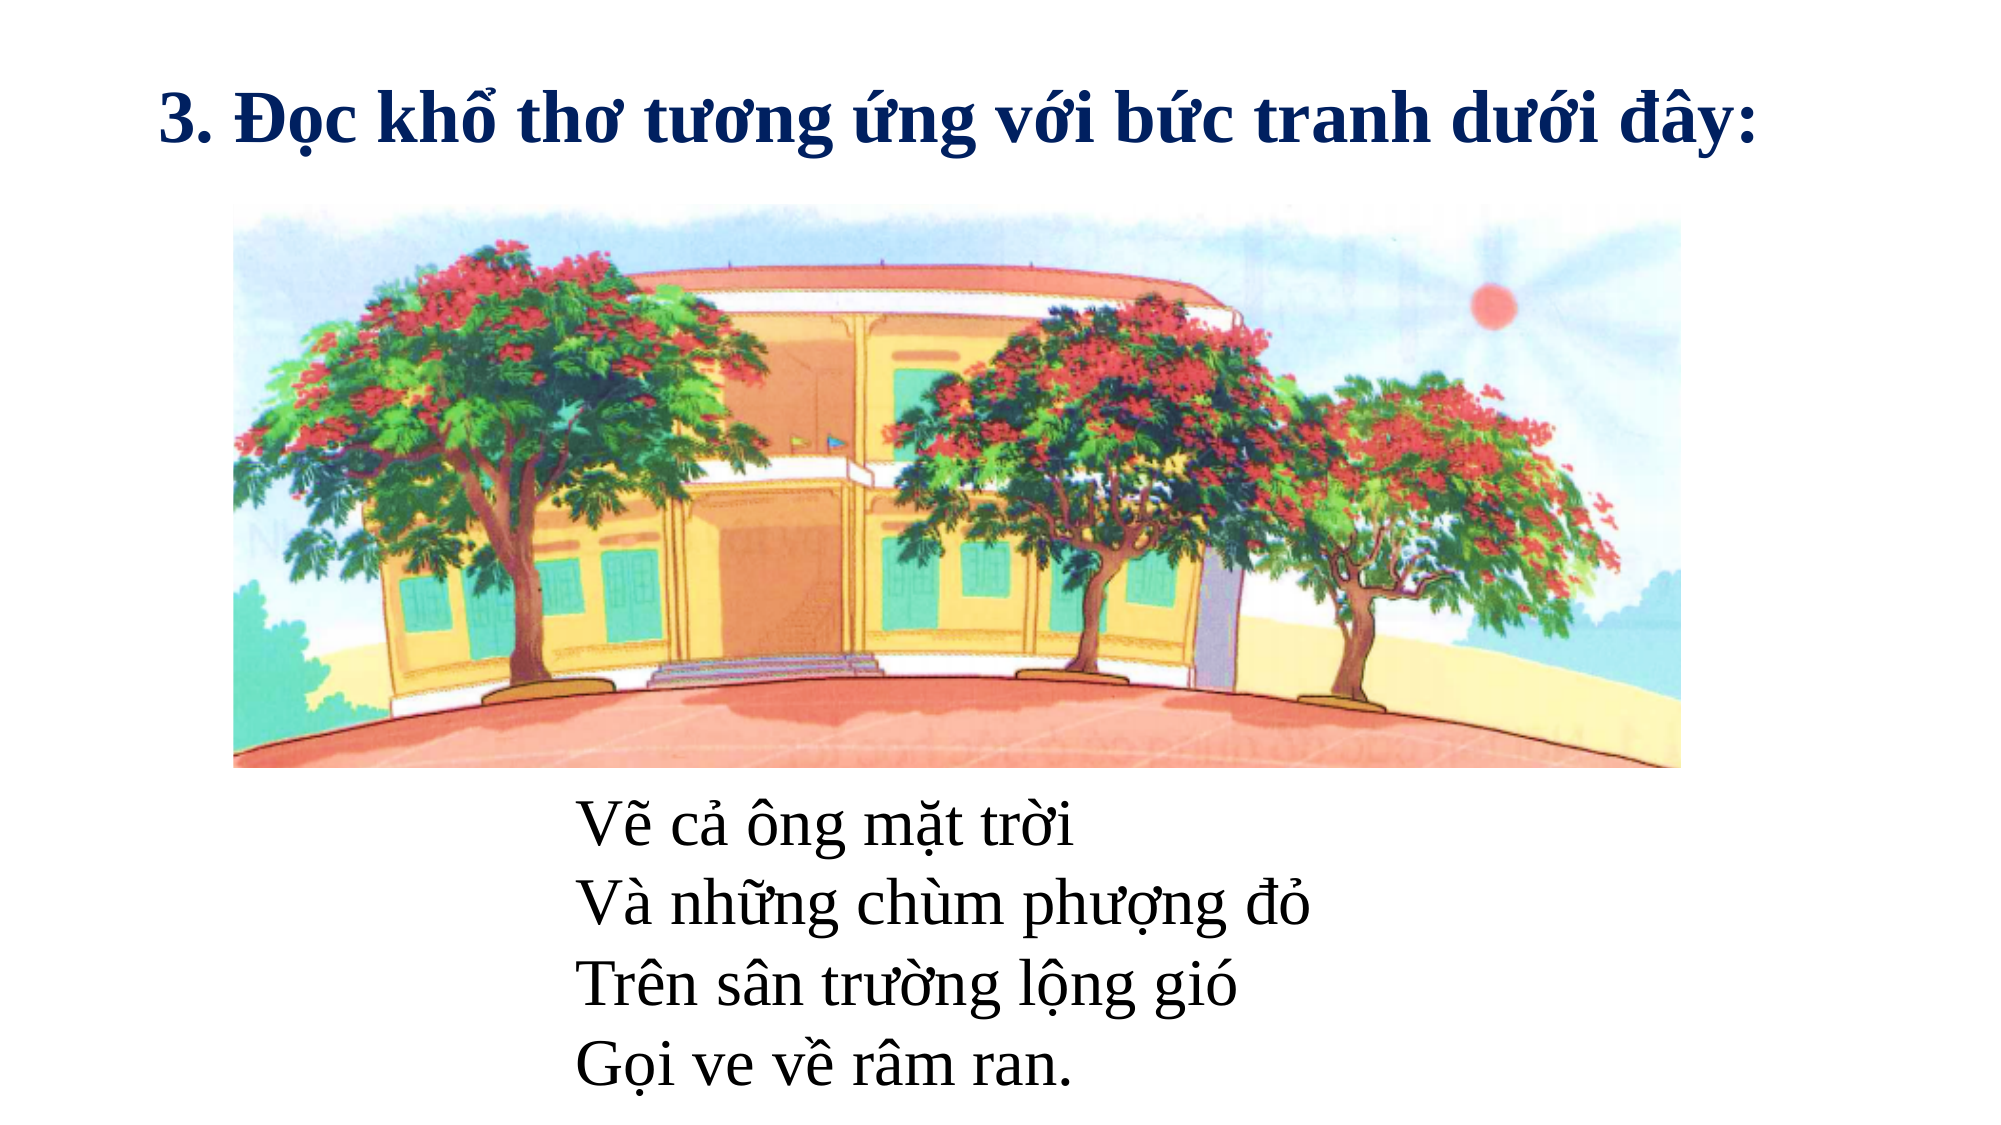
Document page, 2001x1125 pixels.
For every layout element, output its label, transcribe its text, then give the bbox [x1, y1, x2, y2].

text_box Vẽ cả ông mặt trời Và những chùm phượng đỏ Trên sân trường lộng gió Gọi ve về râm ran. [555, 769, 1366, 1125]
picture [233, 203, 1681, 769]
text_box 3. Đọc khổ thơ tương ứng với bức tranh dưới đây: [134, 35, 2000, 190]
